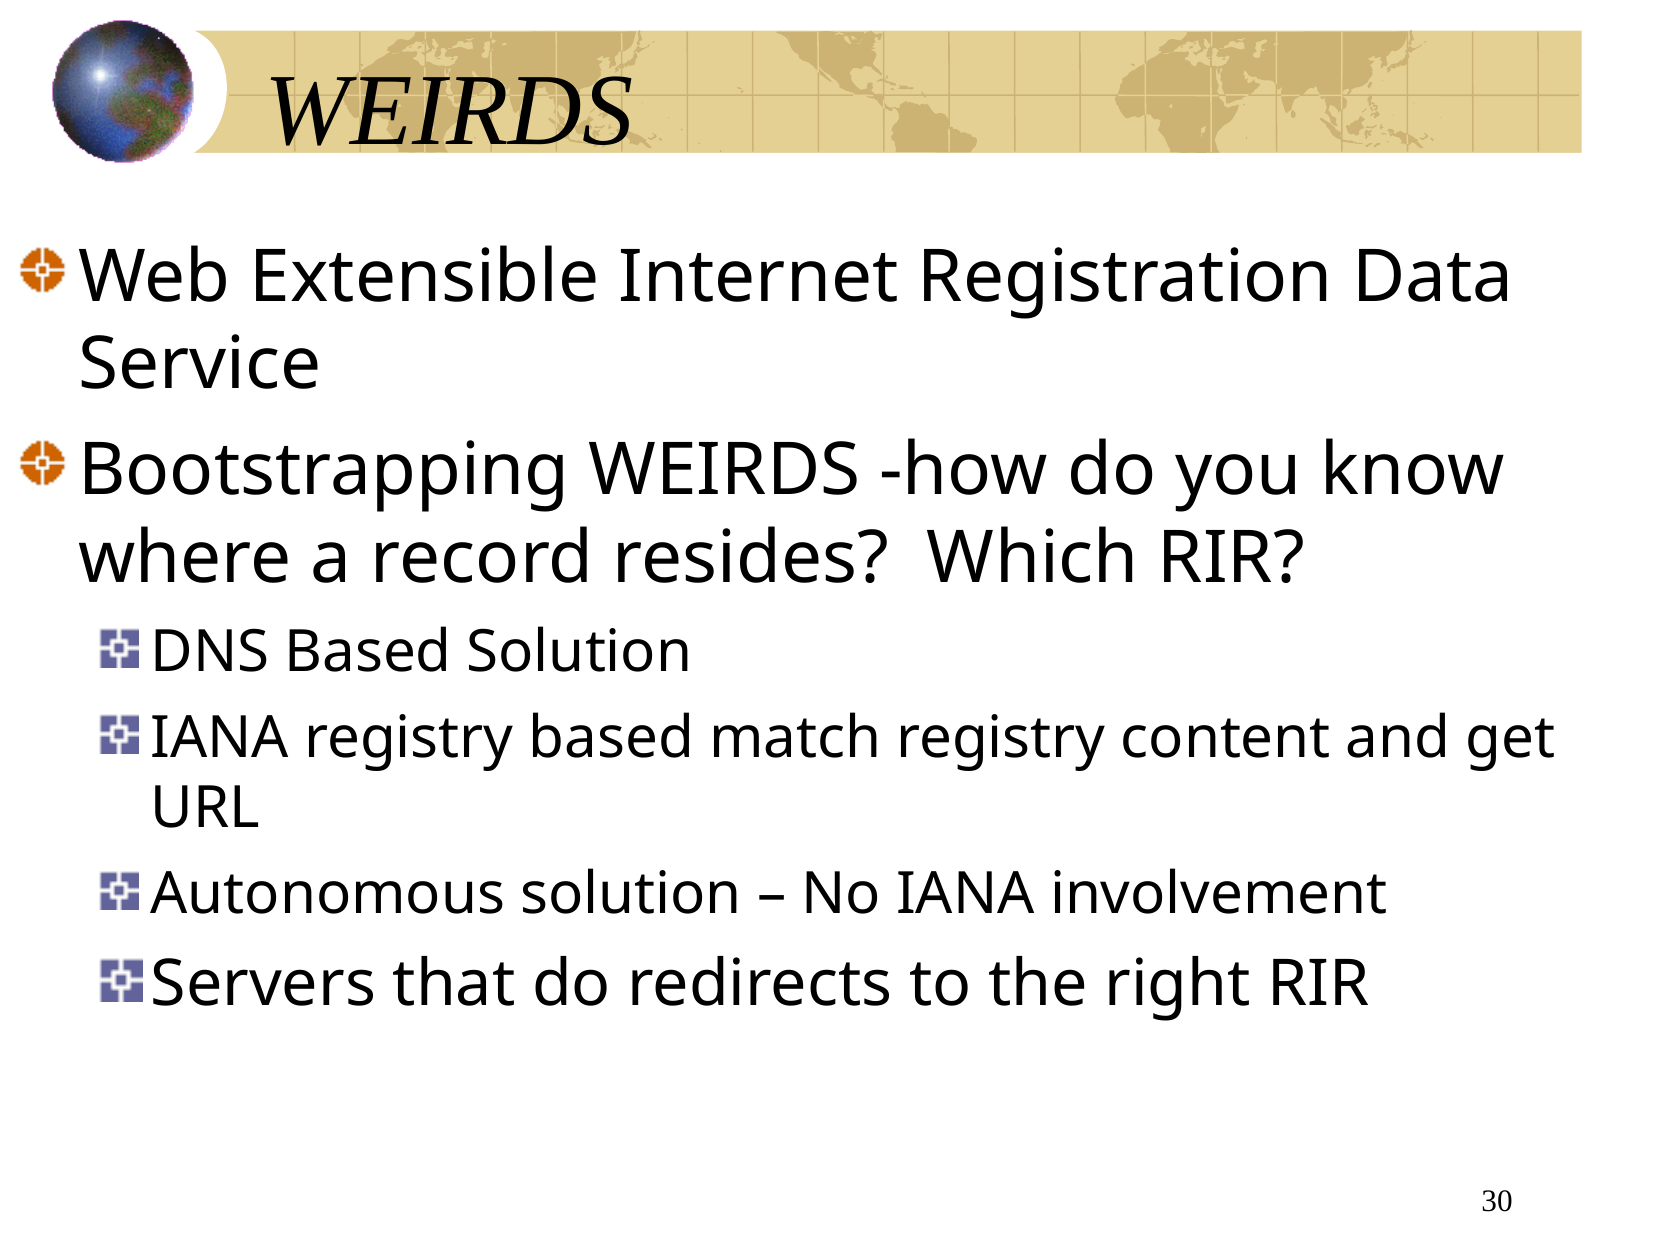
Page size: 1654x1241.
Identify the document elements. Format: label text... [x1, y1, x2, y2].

picture [16, 439, 68, 491]
picture [98, 713, 139, 754]
picture [98, 870, 139, 910]
slide_number 30 [1184, 1143, 1530, 1227]
title WEIRDS [248, 0, 1654, 207]
picture [98, 957, 143, 1002]
list Web Extensible Internet Registration Data Service Bootstrapping WEIRDS -how do you know where a record resides? Which RIR? DNS Based Solution IANA registry based match registry content and get URL Autonomous solution – No IANA involvement Servers that do redirects to the right RIR [0, 219, 1654, 1241]
picture [98, 627, 139, 668]
picture [16, 246, 68, 298]
picture [47, 15, 209, 167]
